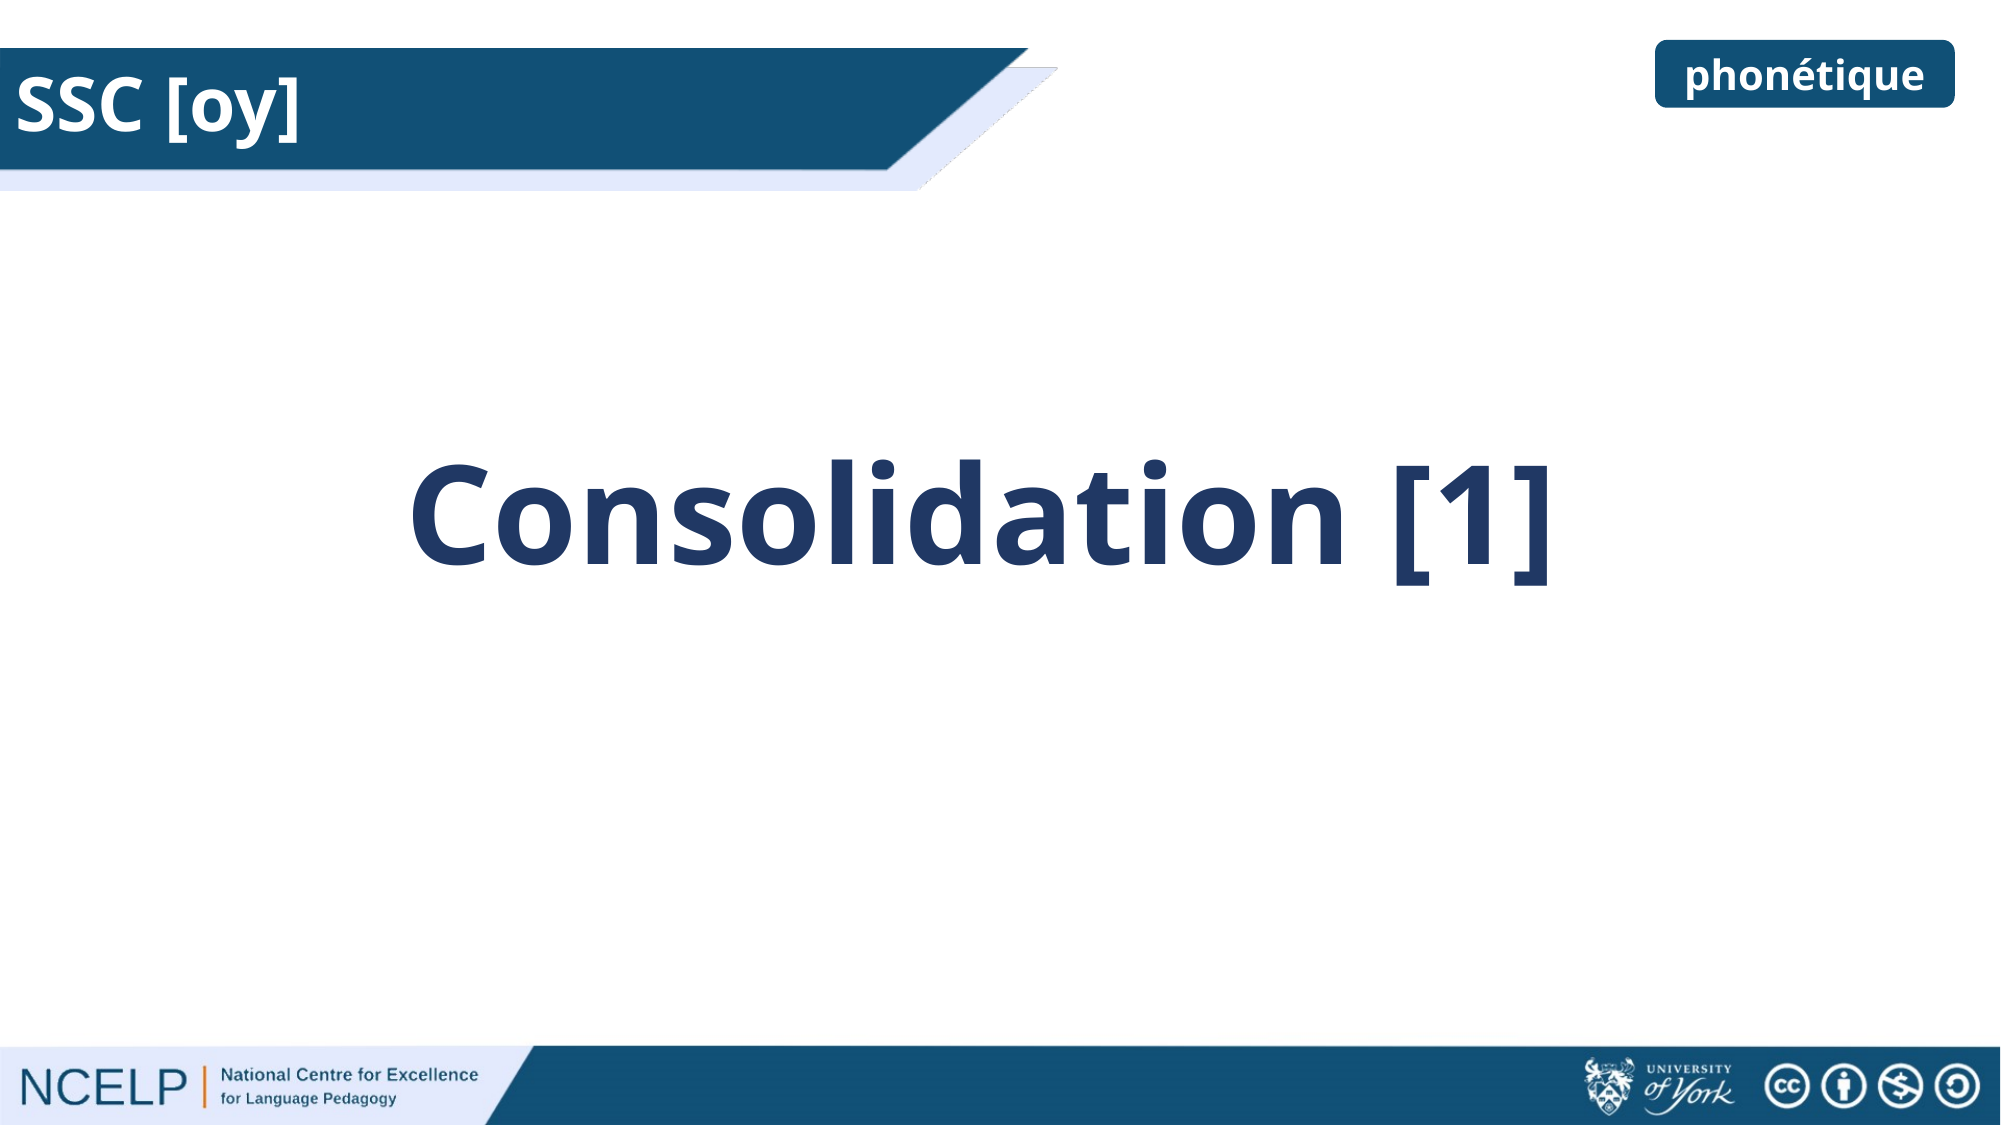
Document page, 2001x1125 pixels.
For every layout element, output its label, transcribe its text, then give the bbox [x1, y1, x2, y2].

text_box Consolidation [1] [53, 419, 1910, 600]
picture [0, 0, 2001, 1125]
text_box phonétique [1655, 39, 1955, 108]
